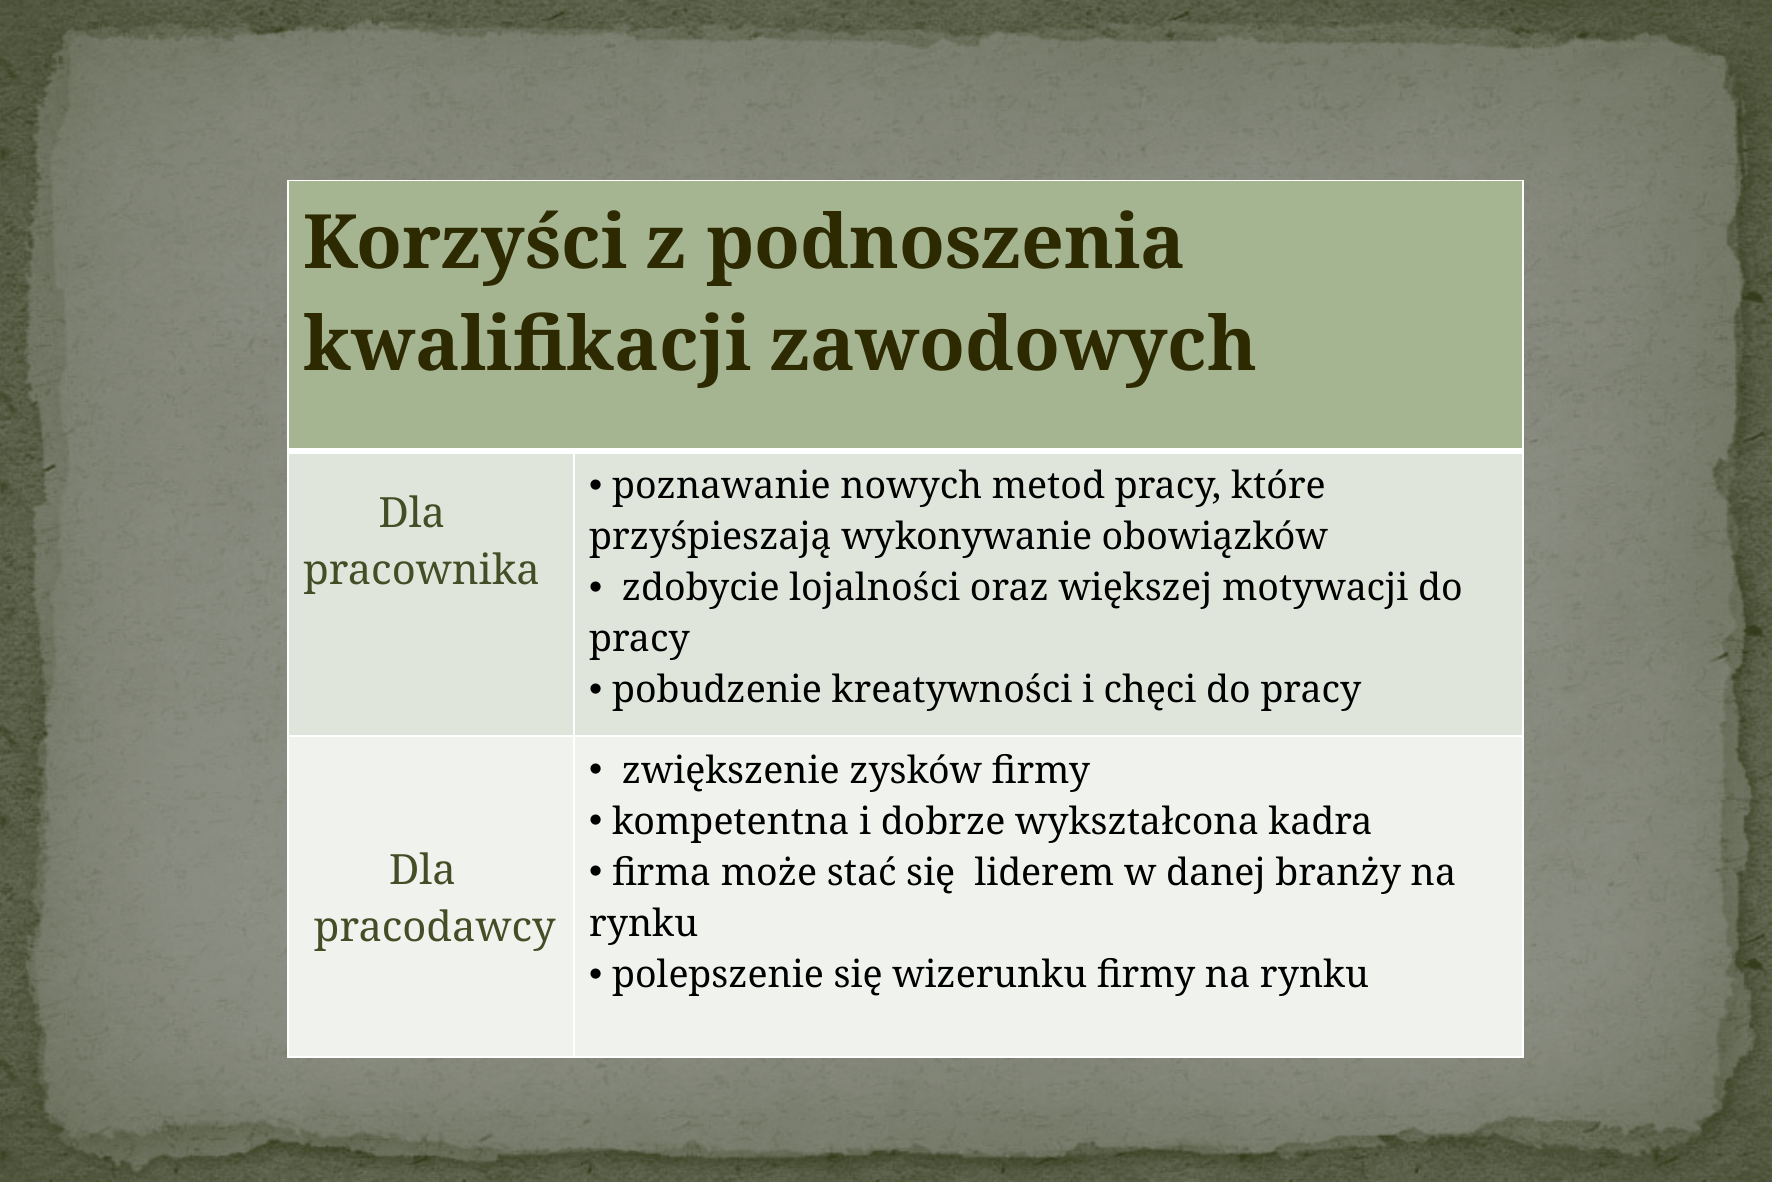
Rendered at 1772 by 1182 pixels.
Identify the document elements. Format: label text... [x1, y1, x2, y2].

table_cell zwiększenie zysków firmy kompetentna i dobrze wykształcona kadra firma może stać się liderem w danej branży na rynku polepszenie się wizerunku firmy na rynku [575, 737, 1522, 1056]
table_header Korzyści z podnoszenia kwalifikacji zawodowych [289, 181, 1522, 448]
table_cell poznawanie nowych metod pracy, które przyśpieszają wykonywanie obowiązków zdobycie lojalności oraz większej motywacji do pracy pobudzenie kreatywności i chęci do pracy [575, 454, 1522, 735]
table_cell Dla pracownika [289, 454, 573, 735]
table_cell Dla pracodawcy [289, 737, 573, 1056]
